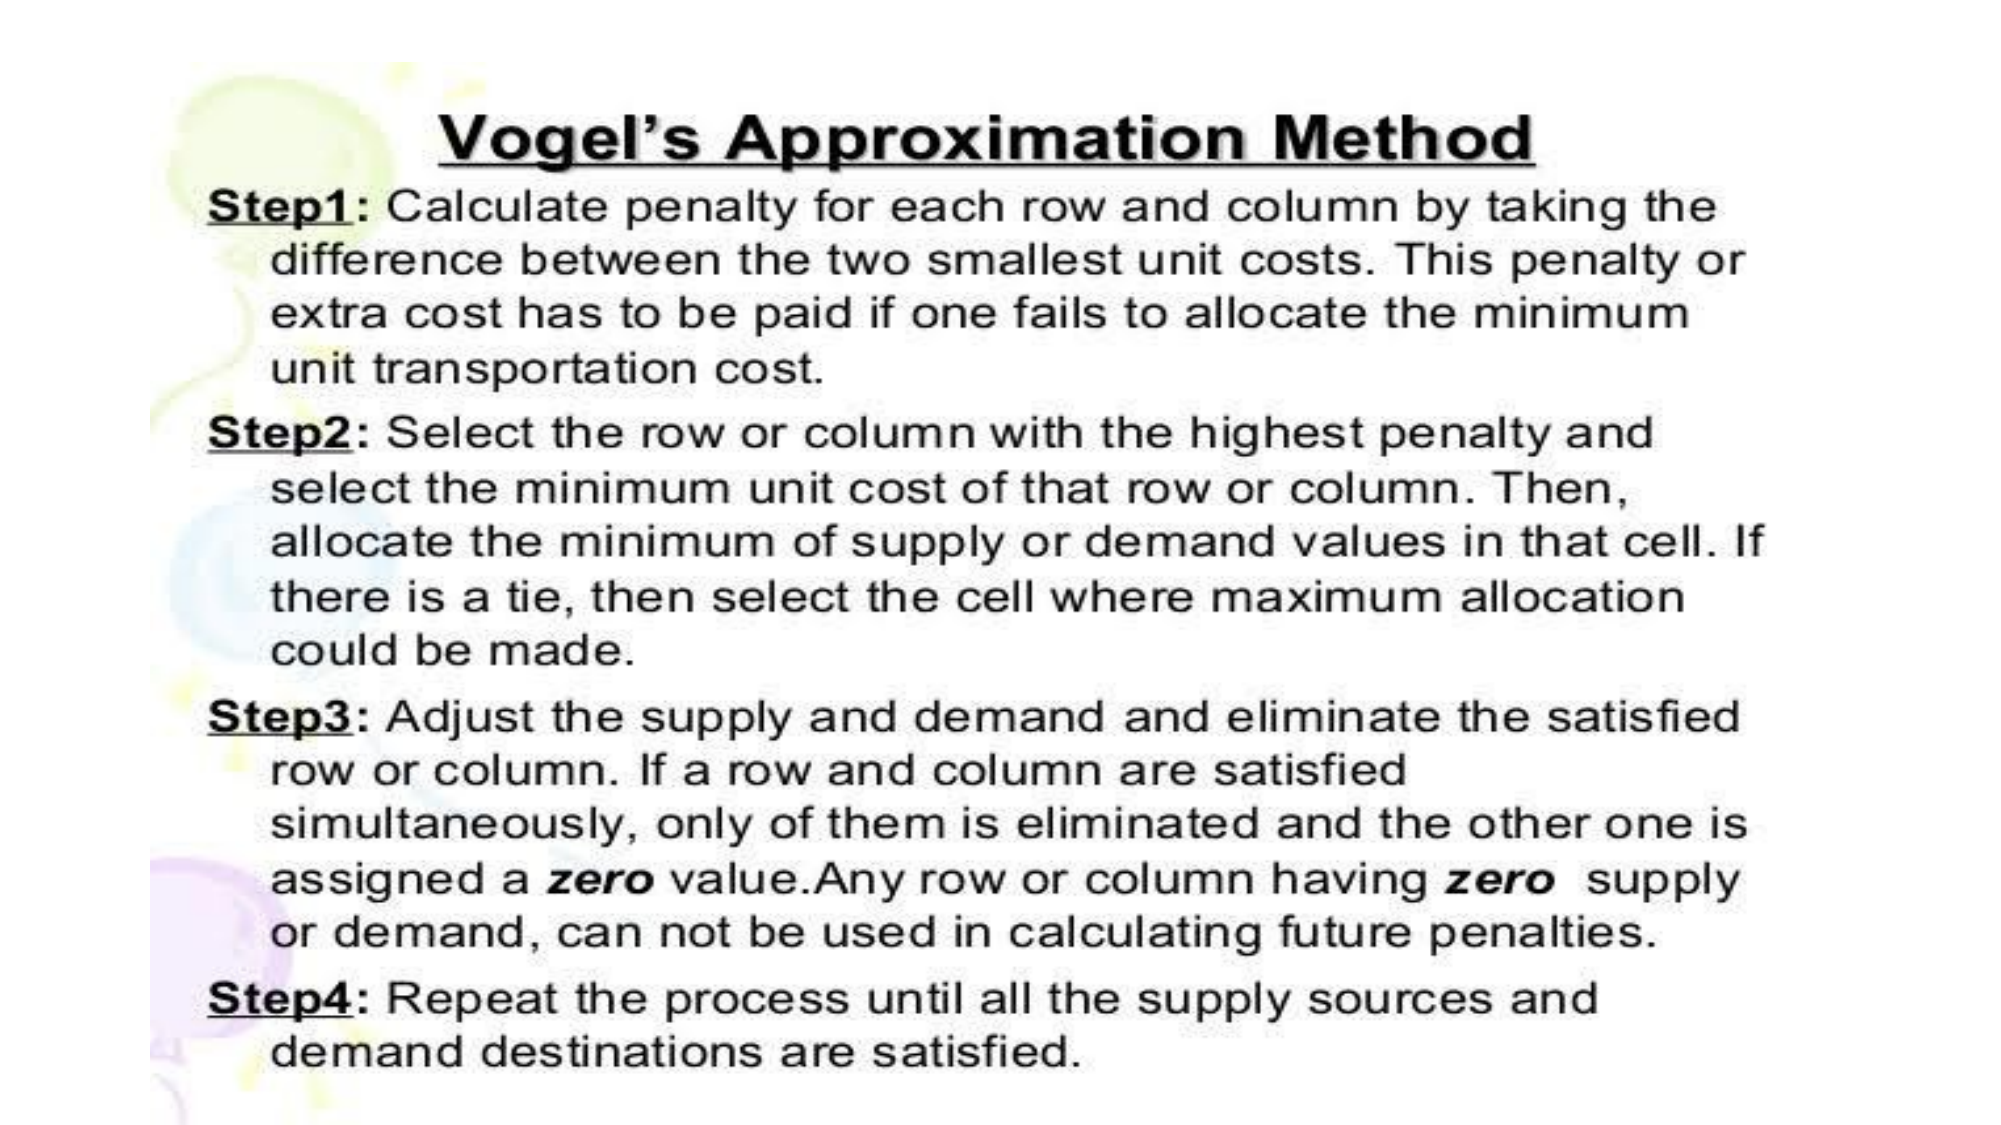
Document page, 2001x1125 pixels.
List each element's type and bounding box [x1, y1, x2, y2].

text_box [150, 62, 1768, 1125]
